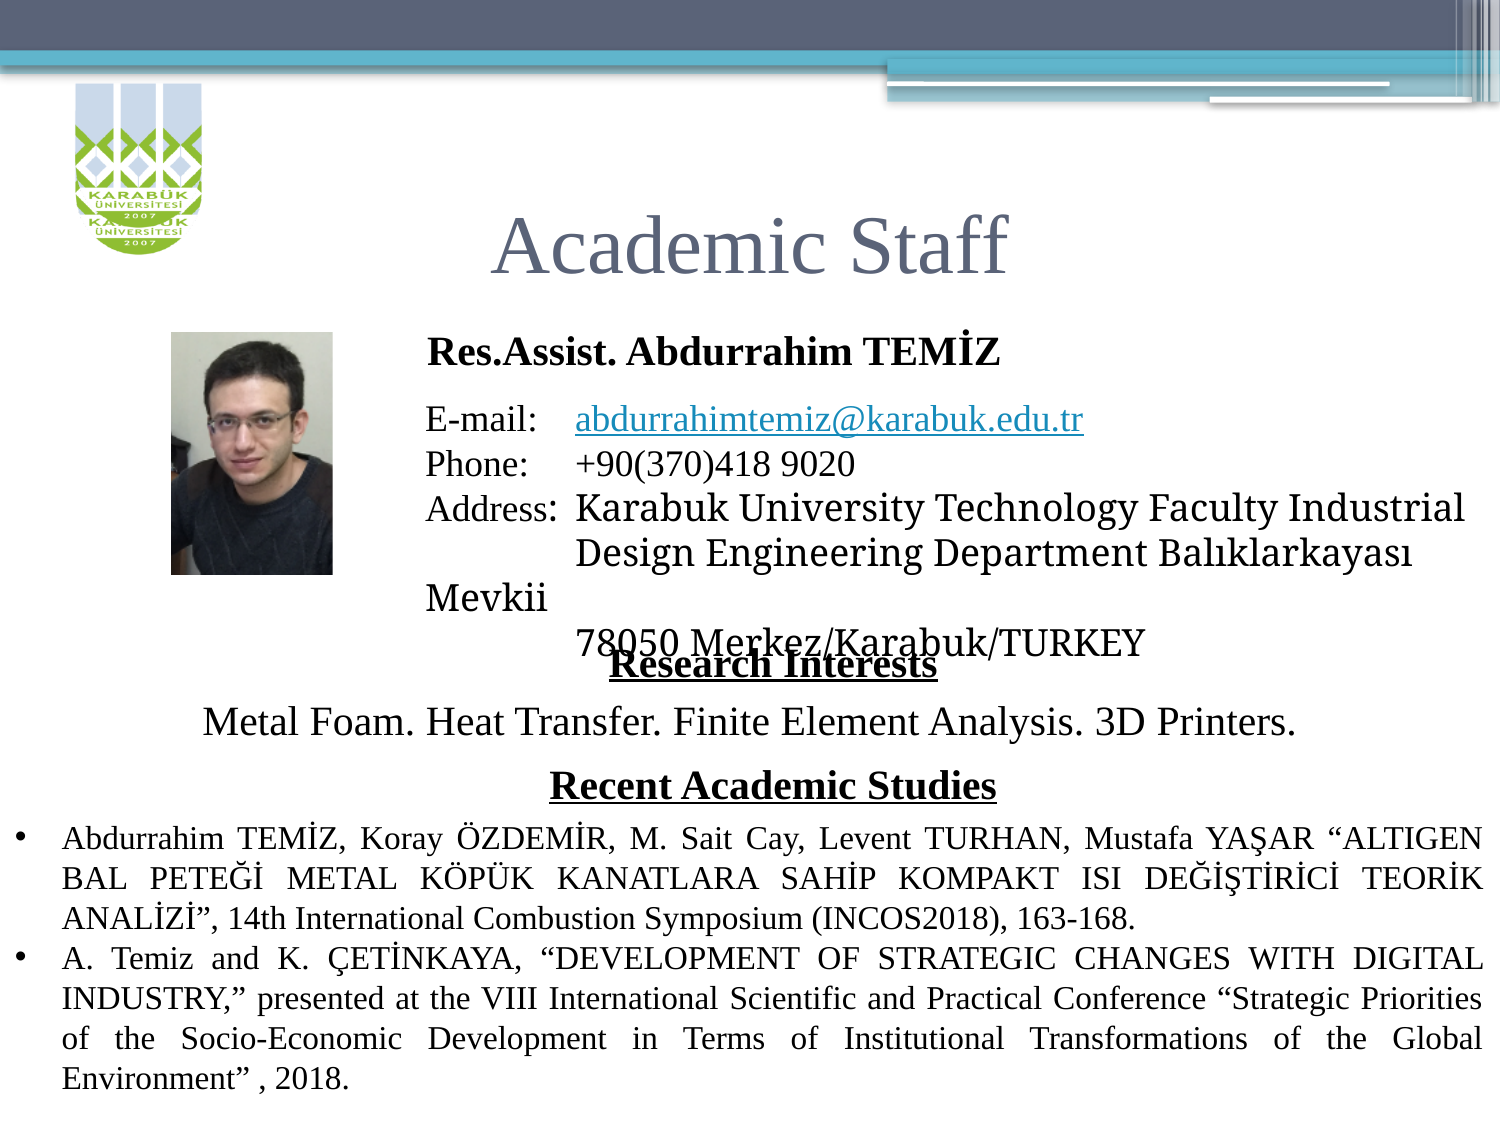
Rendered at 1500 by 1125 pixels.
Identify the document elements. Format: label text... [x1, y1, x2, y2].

text_box Metal Foam. Heat Transfer. Finite Element Analysis. 3D Printers. [0, 685, 1500, 751]
text_box E-mail: abdurrahimtemiz@karabuk.edu.tr Phone: +90(370)418 9020 Address: Karabuk University Technology Faculty Industrial Design Engineering Department Balıklarkayası Mevkii 78050 Merkez/Karabuk/TURKEY [410, 386, 1500, 685]
picture [70, 77, 206, 258]
text_box Abdurrahim TEMİZ, Koray ÖZDEMİR, M. Sait Cay, Levent TURHAN, Mustafa YAŞAR “ALTIGEN BAL PETEĞİ METAL KÖPÜK KANATLARA SAHİP KOMPAKT ISI DEĞİŞTİRİCİ TEORİK ANALİZİ”, 14th International Combustion Symposium (INCOS2018), 163-168. A. Temiz and K. ÇETİNKAYA, “DEVELOPMENT OF STRATEGIC CHANGES WITH DIGITAL INDUSTRY,” presented at the VIII International Scientific and Practical Conference “Strategic Priorities of the Socio-Economic Development in Terms of Institutional Transformations of the Global Environment” , 2018. [0, 809, 1500, 1104]
text_box Recent Academic Studies [140, 751, 1407, 809]
text_box Res.Assist. Abdurrahim TEMİZ [412, 316, 1018, 382]
picture [170, 331, 333, 575]
text_box Research Interests [140, 627, 1407, 685]
title Academic Staff [75, 152, 1425, 328]
